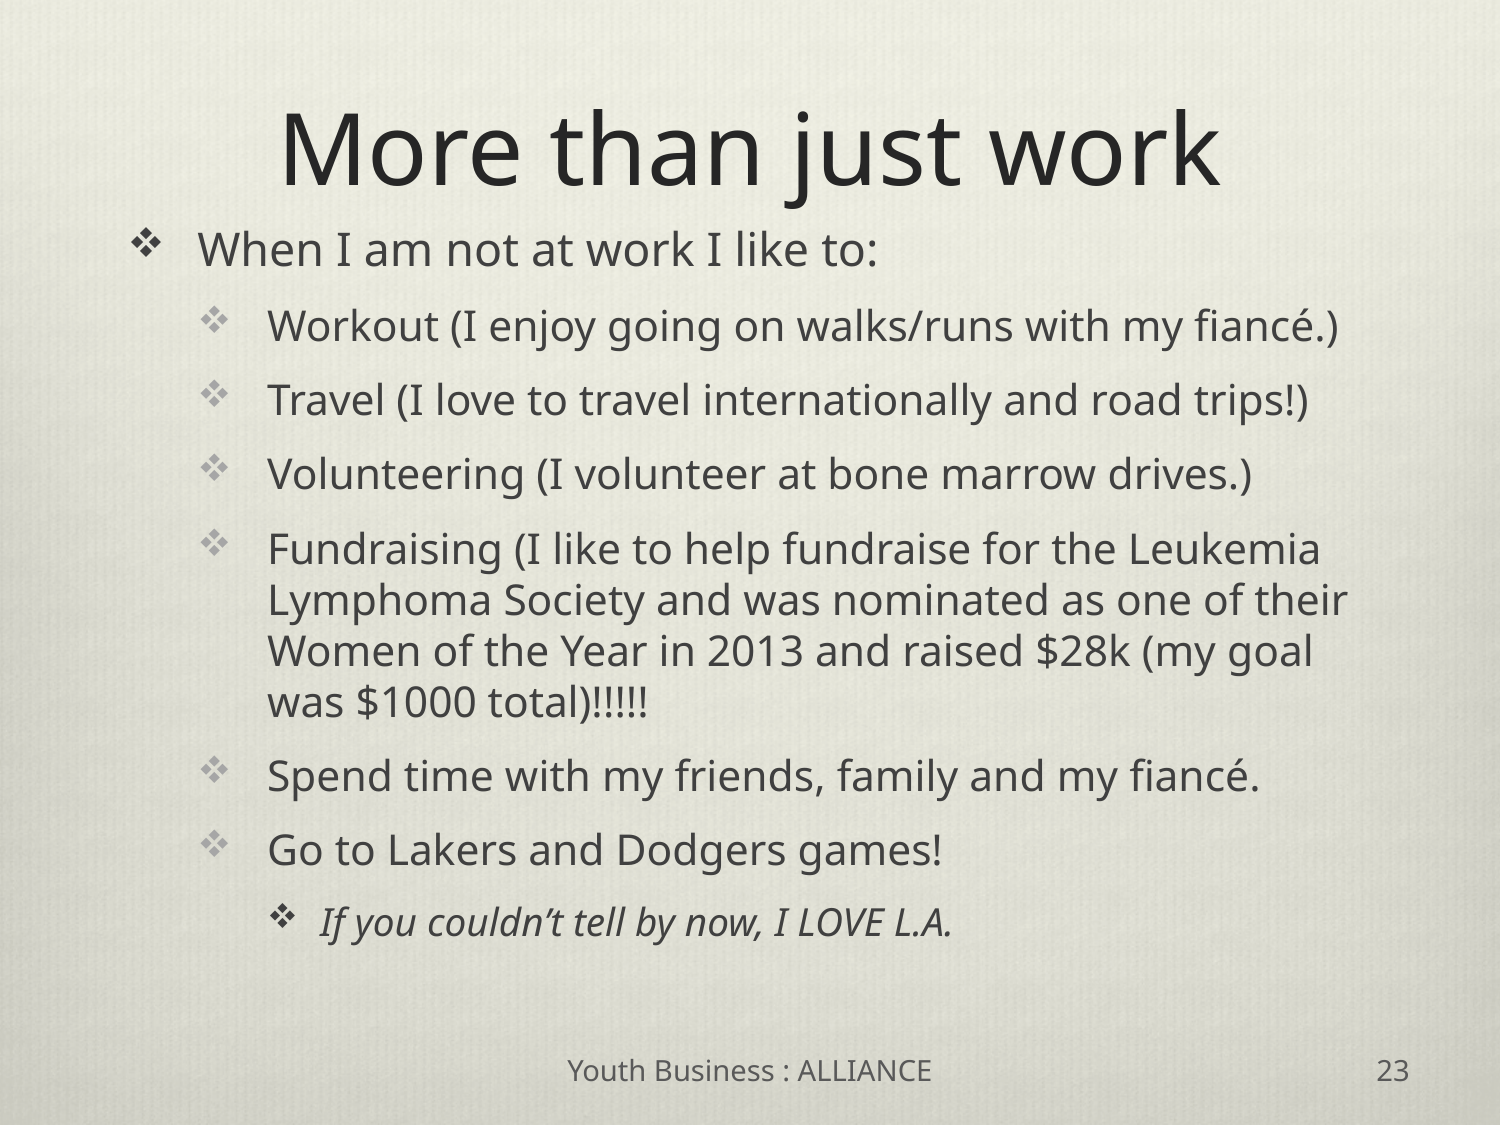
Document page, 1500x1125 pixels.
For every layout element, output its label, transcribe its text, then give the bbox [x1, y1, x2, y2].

list When I am not at work I like to: Workout (I enjoy going on walks/runs with my fiancé.) Travel (I love to travel internationally and road trips!) Volunteering (I volunteer at bone marrow drives.) Fundraising (I like to help fundraise for the Leukemia Lymphoma Society and was nominated as one of their Women of the Year in 2013 and raised $28k (my goal was $1000 total)!!!!! Spend time with my friends, family and my fiancé. Go to Lakers and Dodgers games! If you couldn’t tell by now, I LOVE L.A. [112, 212, 1375, 963]
footer Youth Business : ALLIANCE [512, 1042, 988, 1103]
slide_number 23 [1074, 1042, 1425, 1103]
title More than just work [119, 51, 1381, 240]
